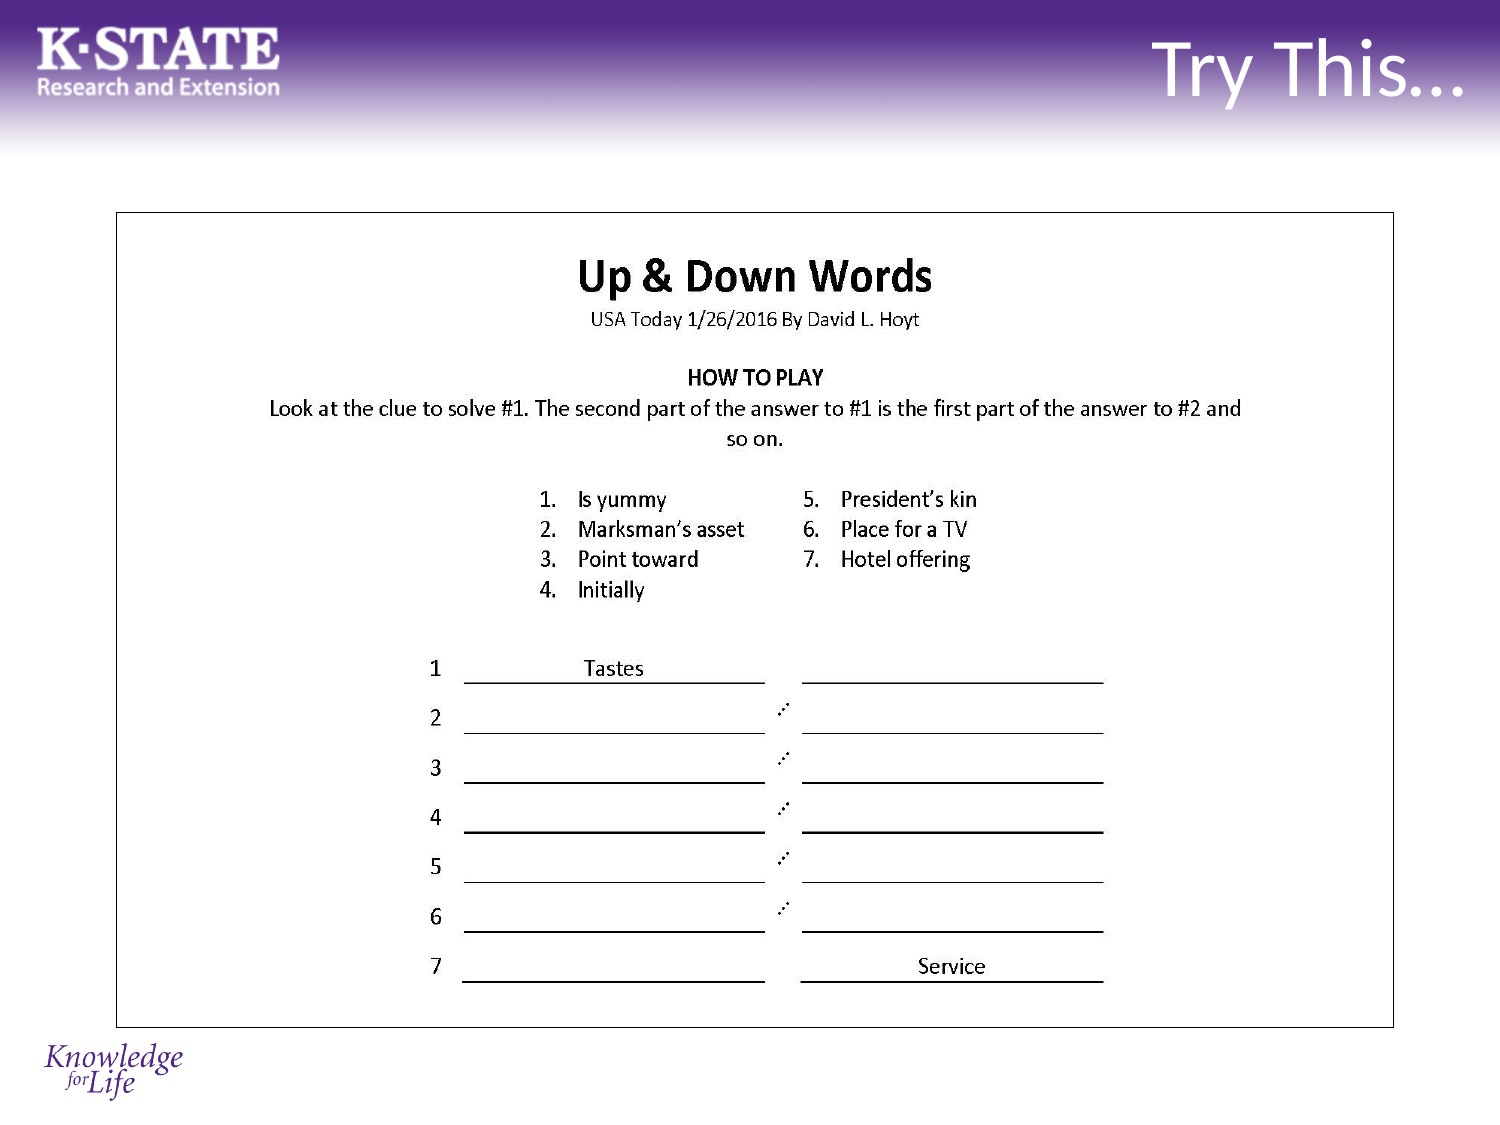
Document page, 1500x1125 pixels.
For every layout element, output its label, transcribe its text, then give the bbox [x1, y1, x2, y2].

title Try This… [420, 5, 1482, 94]
picture [0, 0, 1500, 1125]
